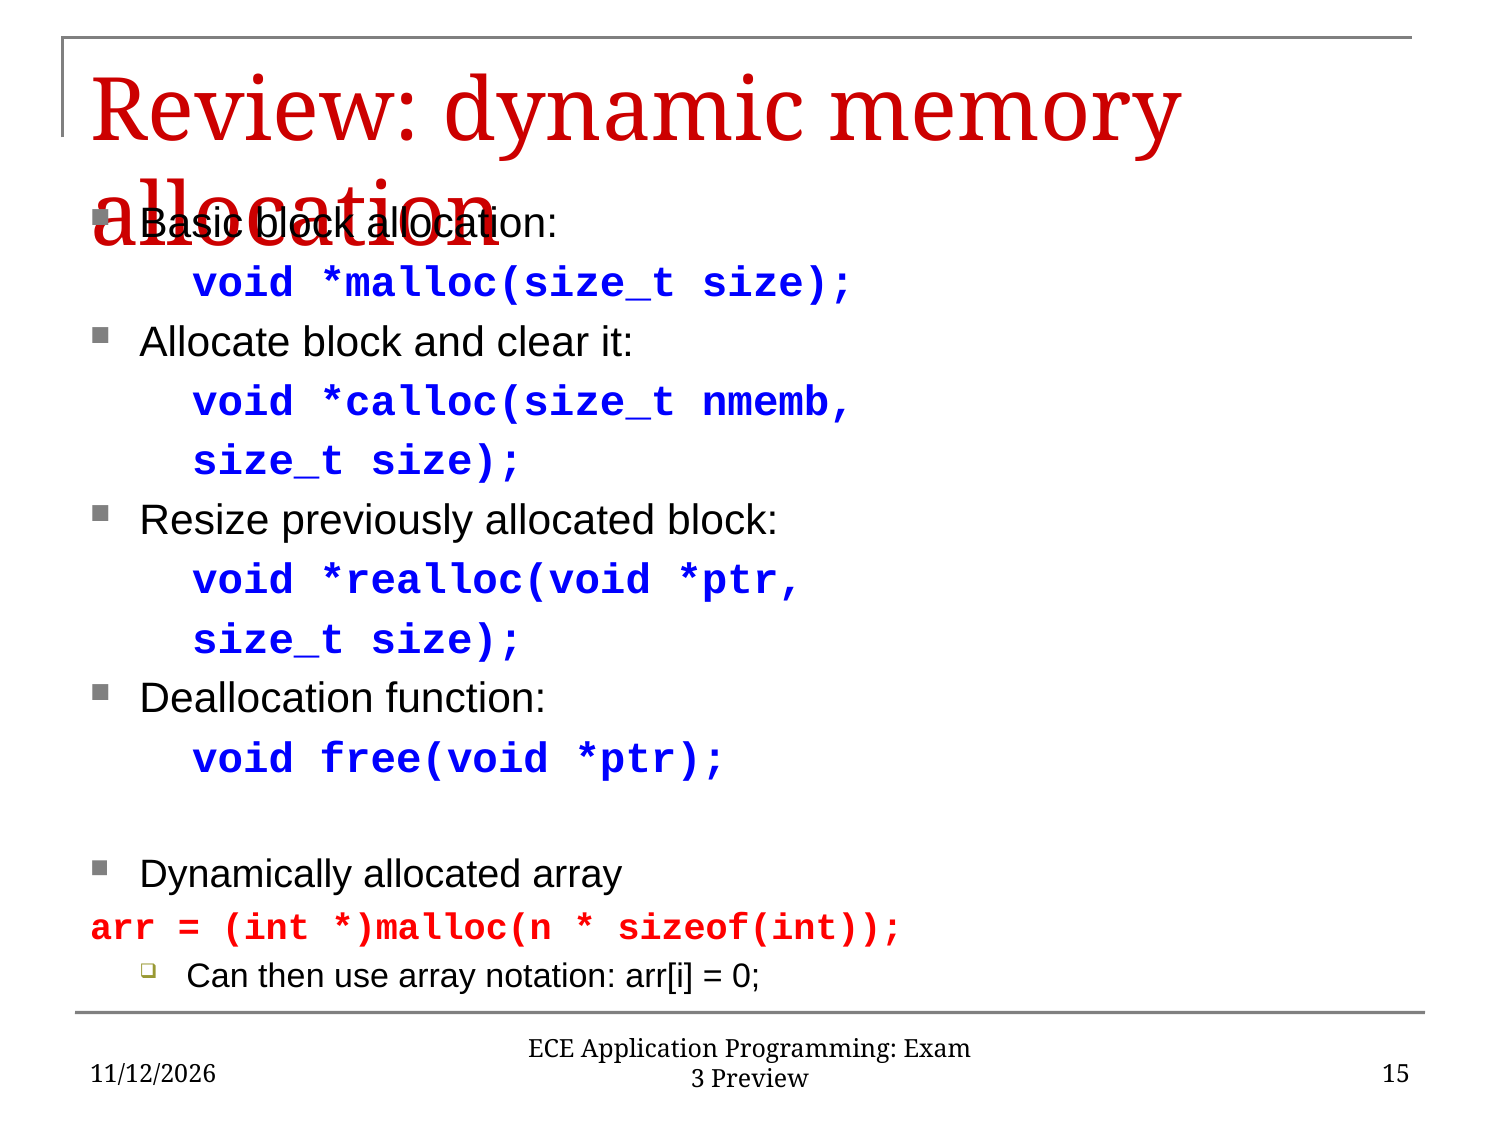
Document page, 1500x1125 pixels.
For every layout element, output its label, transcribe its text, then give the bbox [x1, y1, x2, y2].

list Basic block allocation: void *malloc(size_t size); Allocate block and clear it: void *calloc(size_t nmemb, size_t size); Resize previously allocated block: void *realloc(void *ptr, size_t size); Deallocation function: void free(void *ptr); Dynamically allocated array arr = (int *)malloc(n * sizeof(int)); Can then use array notation: arr[i] = 0; [75, 187, 1425, 1006]
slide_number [74, 1023, 426, 1100]
footer ECE Application Programming: Exam 3 Preview [512, 1024, 988, 1101]
slide_number 15 [1074, 1023, 1426, 1100]
title Review: dynamic memory allocation [75, 45, 1425, 163]
